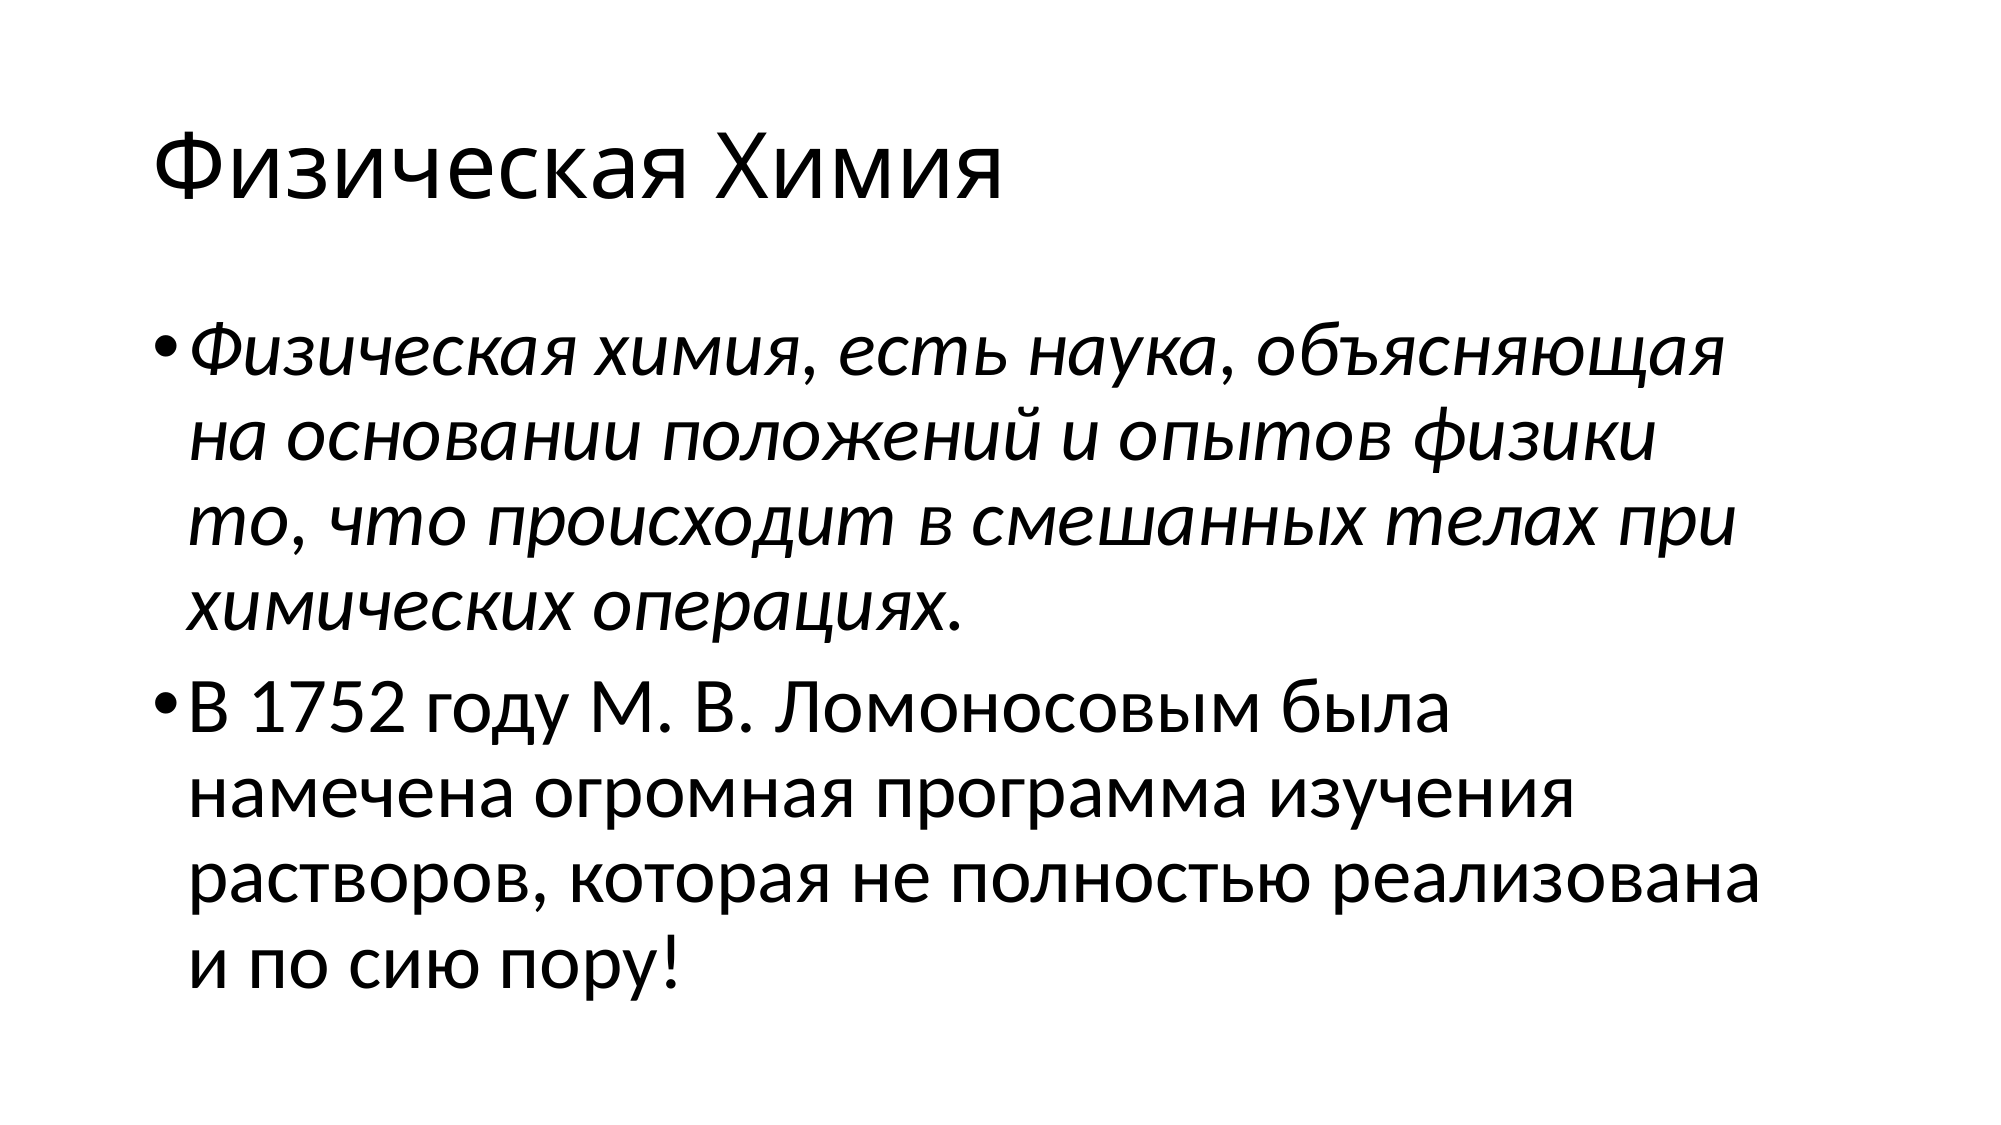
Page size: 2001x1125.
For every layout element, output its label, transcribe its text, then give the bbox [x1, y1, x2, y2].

list Физическая химия, есть наука, объясняющая на основании положений и опытов физики то, что происходит в смешанных телах при химических операциях. В 1752 году М. В. Ломоносовым была намечена огромная программа изучения растворов, которая не полностью реализована и по сию пору! [137, 299, 1031, 1014]
text_box [1031, 299, 1863, 1014]
title Физическая Химия [137, 59, 1863, 278]
